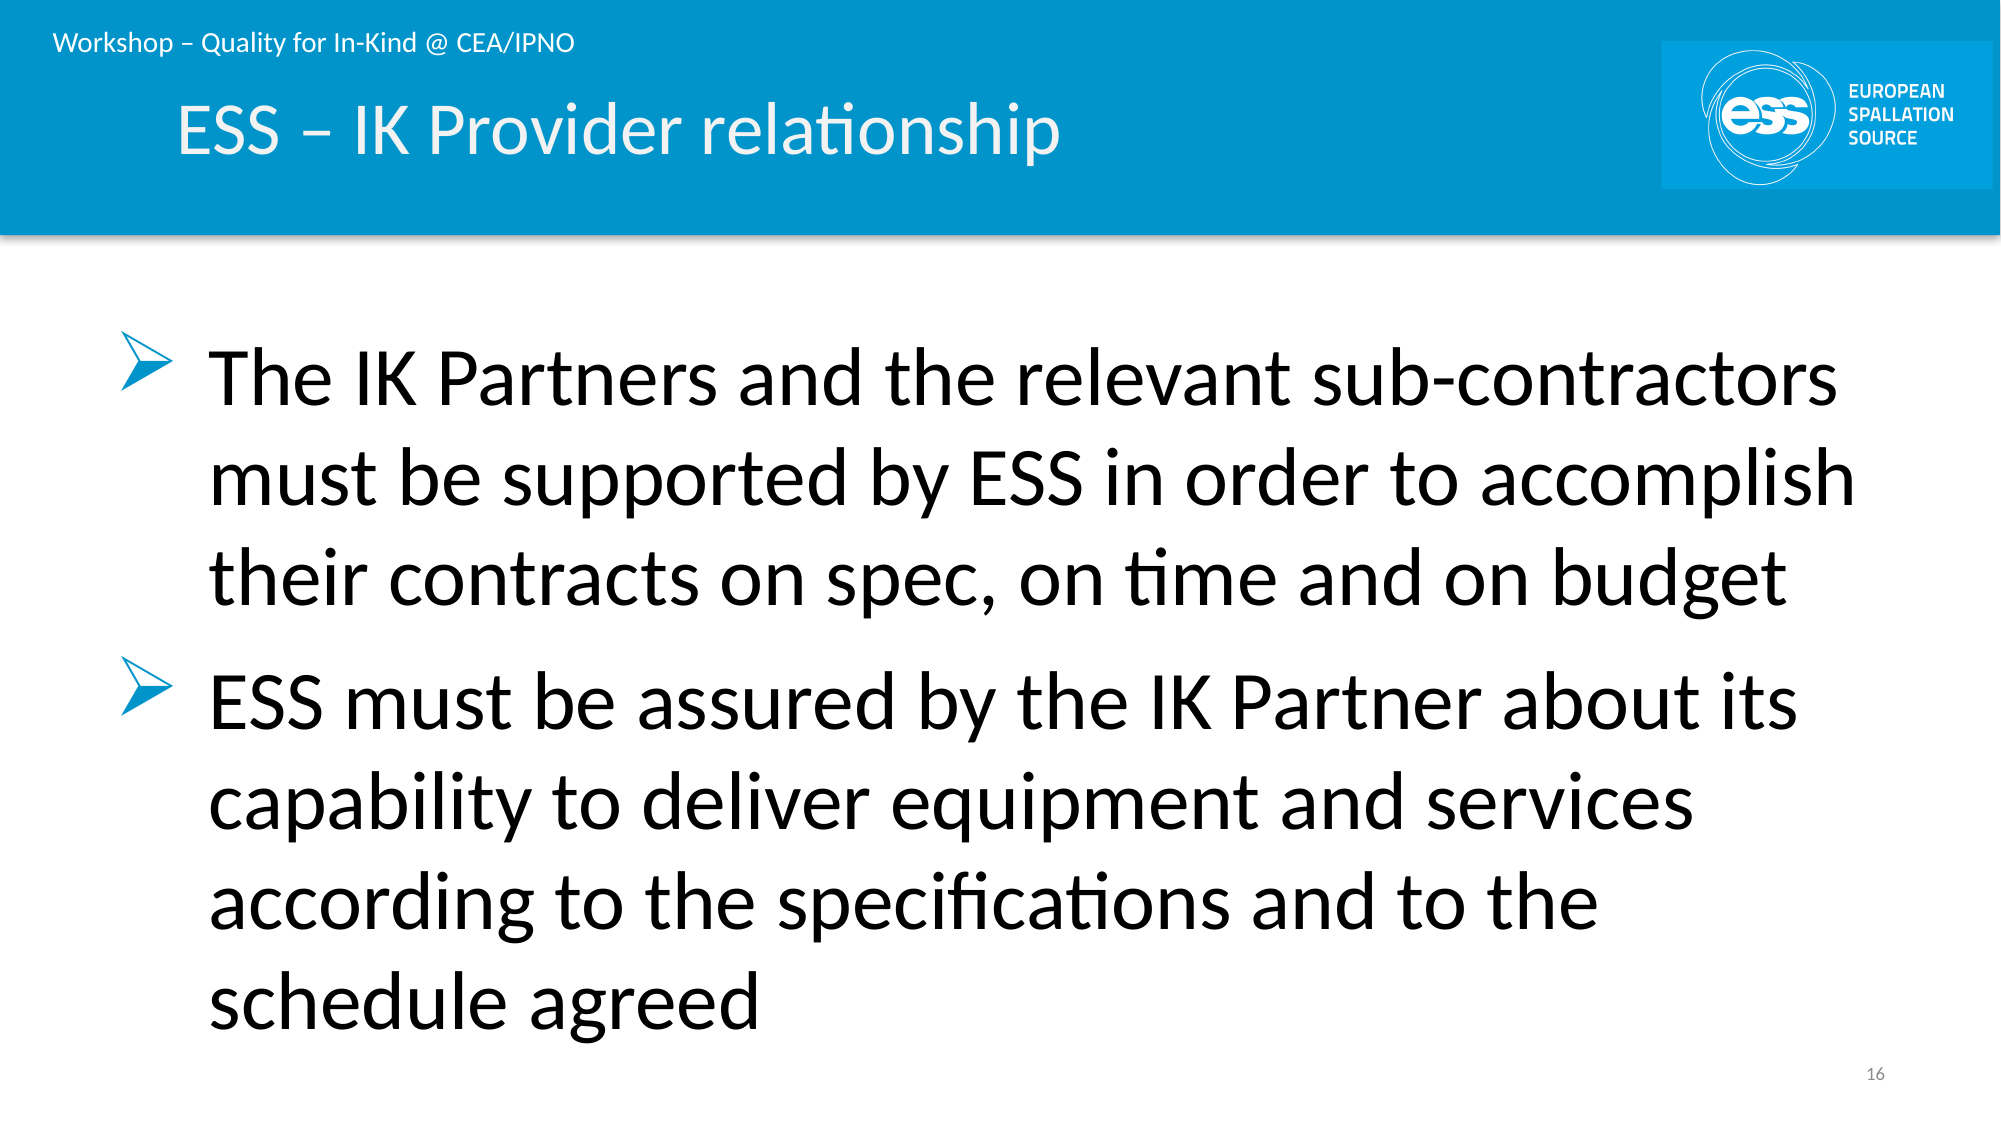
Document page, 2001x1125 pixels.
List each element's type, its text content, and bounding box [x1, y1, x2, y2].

picture [1722, 97, 1809, 134]
picture [1922, 87, 1930, 97]
picture [1886, 131, 1895, 144]
picture [1910, 85, 1918, 97]
picture [1872, 108, 1880, 120]
picture [1893, 108, 1900, 121]
picture [1899, 85, 1907, 97]
picture [1861, 85, 1870, 97]
picture [1874, 131, 1882, 144]
picture [1887, 84, 1895, 97]
picture [1939, 85, 1943, 97]
picture [1909, 131, 1916, 144]
picture [1861, 108, 1869, 120]
picture [1948, 108, 1952, 121]
picture [1913, 108, 1922, 120]
picture [1902, 112, 1911, 121]
list The IK Partners and the relevant sub-contractors must be supported by ESS in order to accomplish their contracts on spec, on time and on budget ESS must be assured by the IK Partner about its capability to deliver equipment and services according to the specifications and to the schedule agreed [99, 314, 1900, 1103]
picture [1929, 108, 1936, 120]
slide_number 16 [1838, 1042, 1900, 1103]
picture [1850, 85, 1858, 97]
picture [1874, 85, 1882, 97]
picture [1898, 134, 1905, 144]
title ESS – IK Provider relationship [161, 42, 1629, 207]
picture [1884, 108, 1890, 121]
